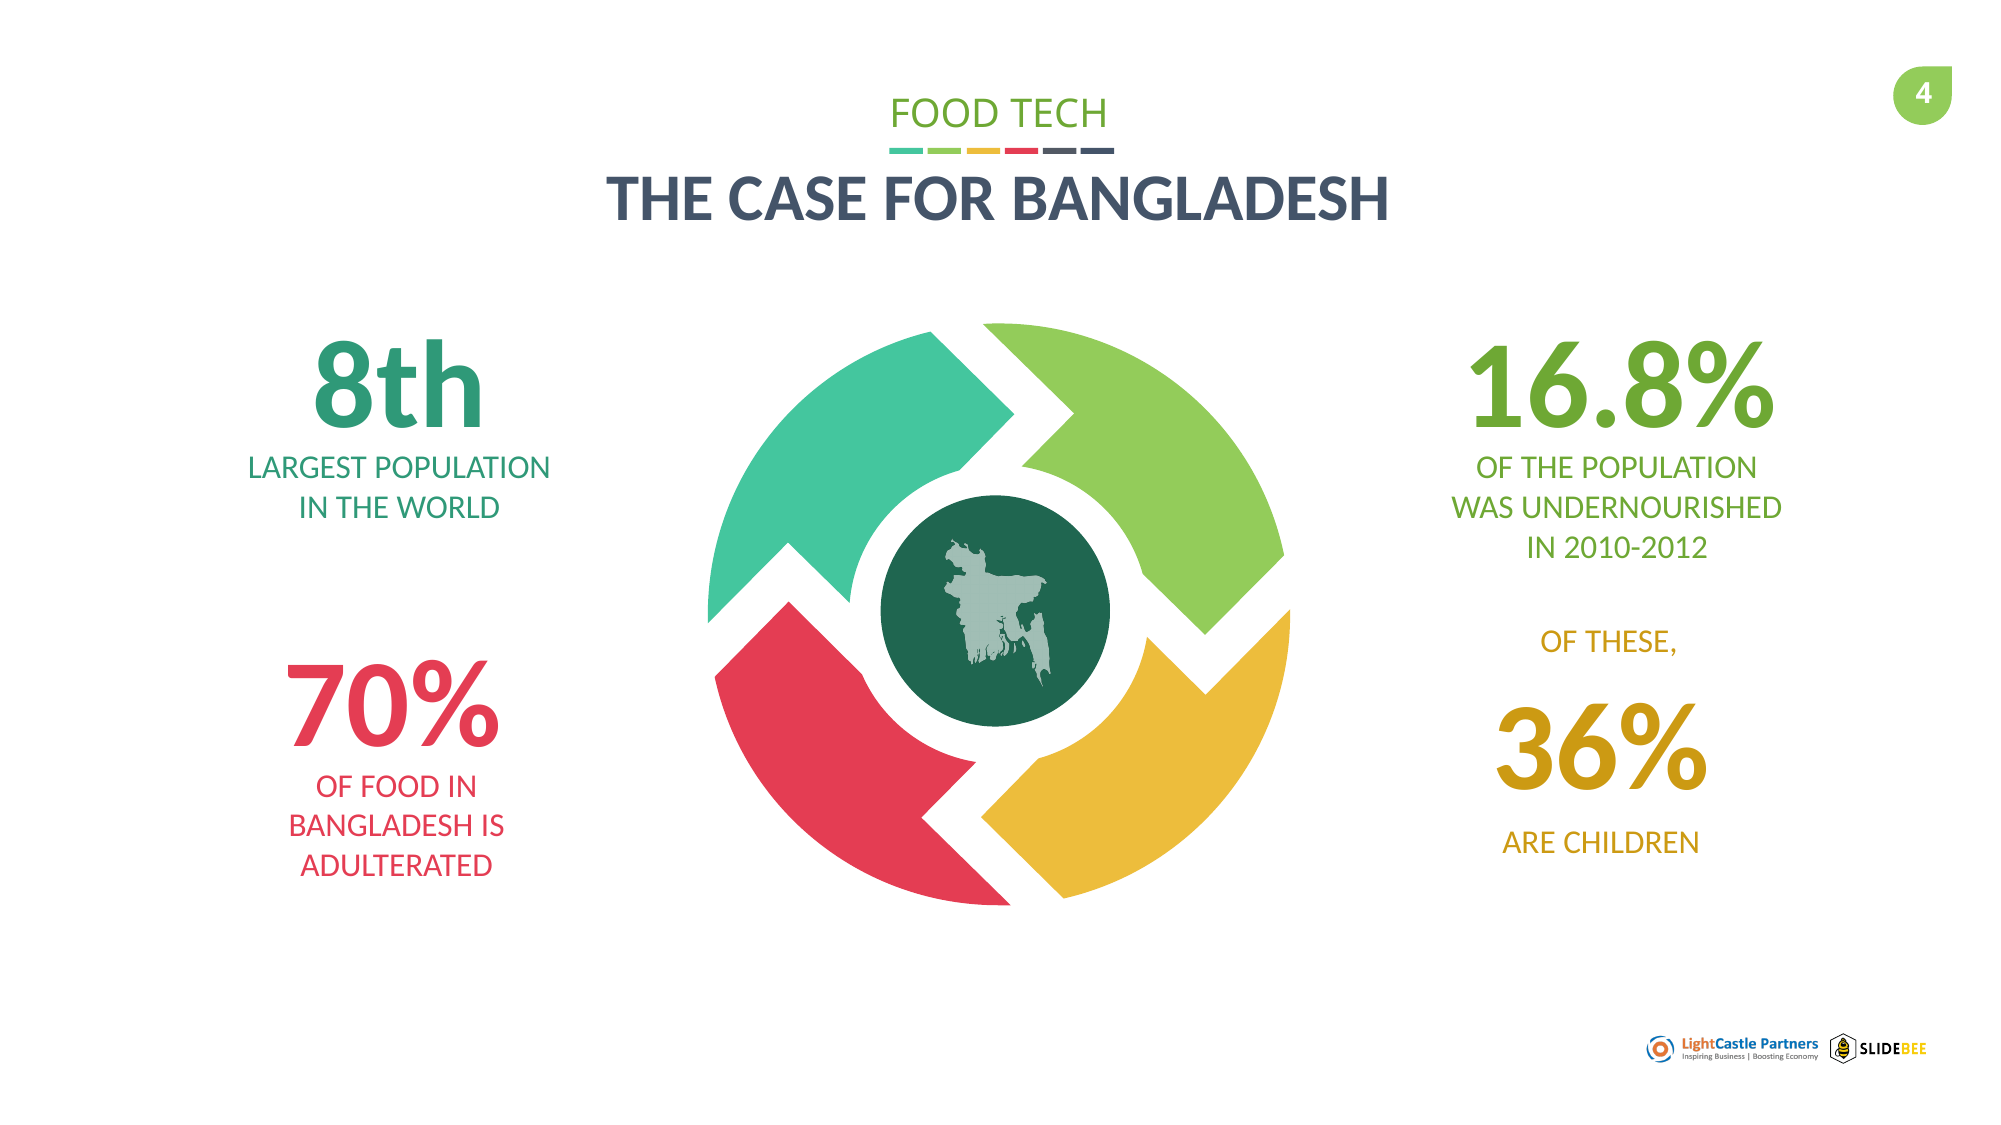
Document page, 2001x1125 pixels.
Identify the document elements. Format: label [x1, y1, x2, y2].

text_box [140, 80, 1858, 243]
text_box [880, 495, 1110, 727]
text_box [1645, 1033, 1925, 1064]
text_box [1433, 611, 1777, 869]
text_box [233, 614, 561, 893]
text_box [1431, 295, 1803, 575]
text_box [226, 295, 573, 534]
text_box [707, 323, 1291, 906]
